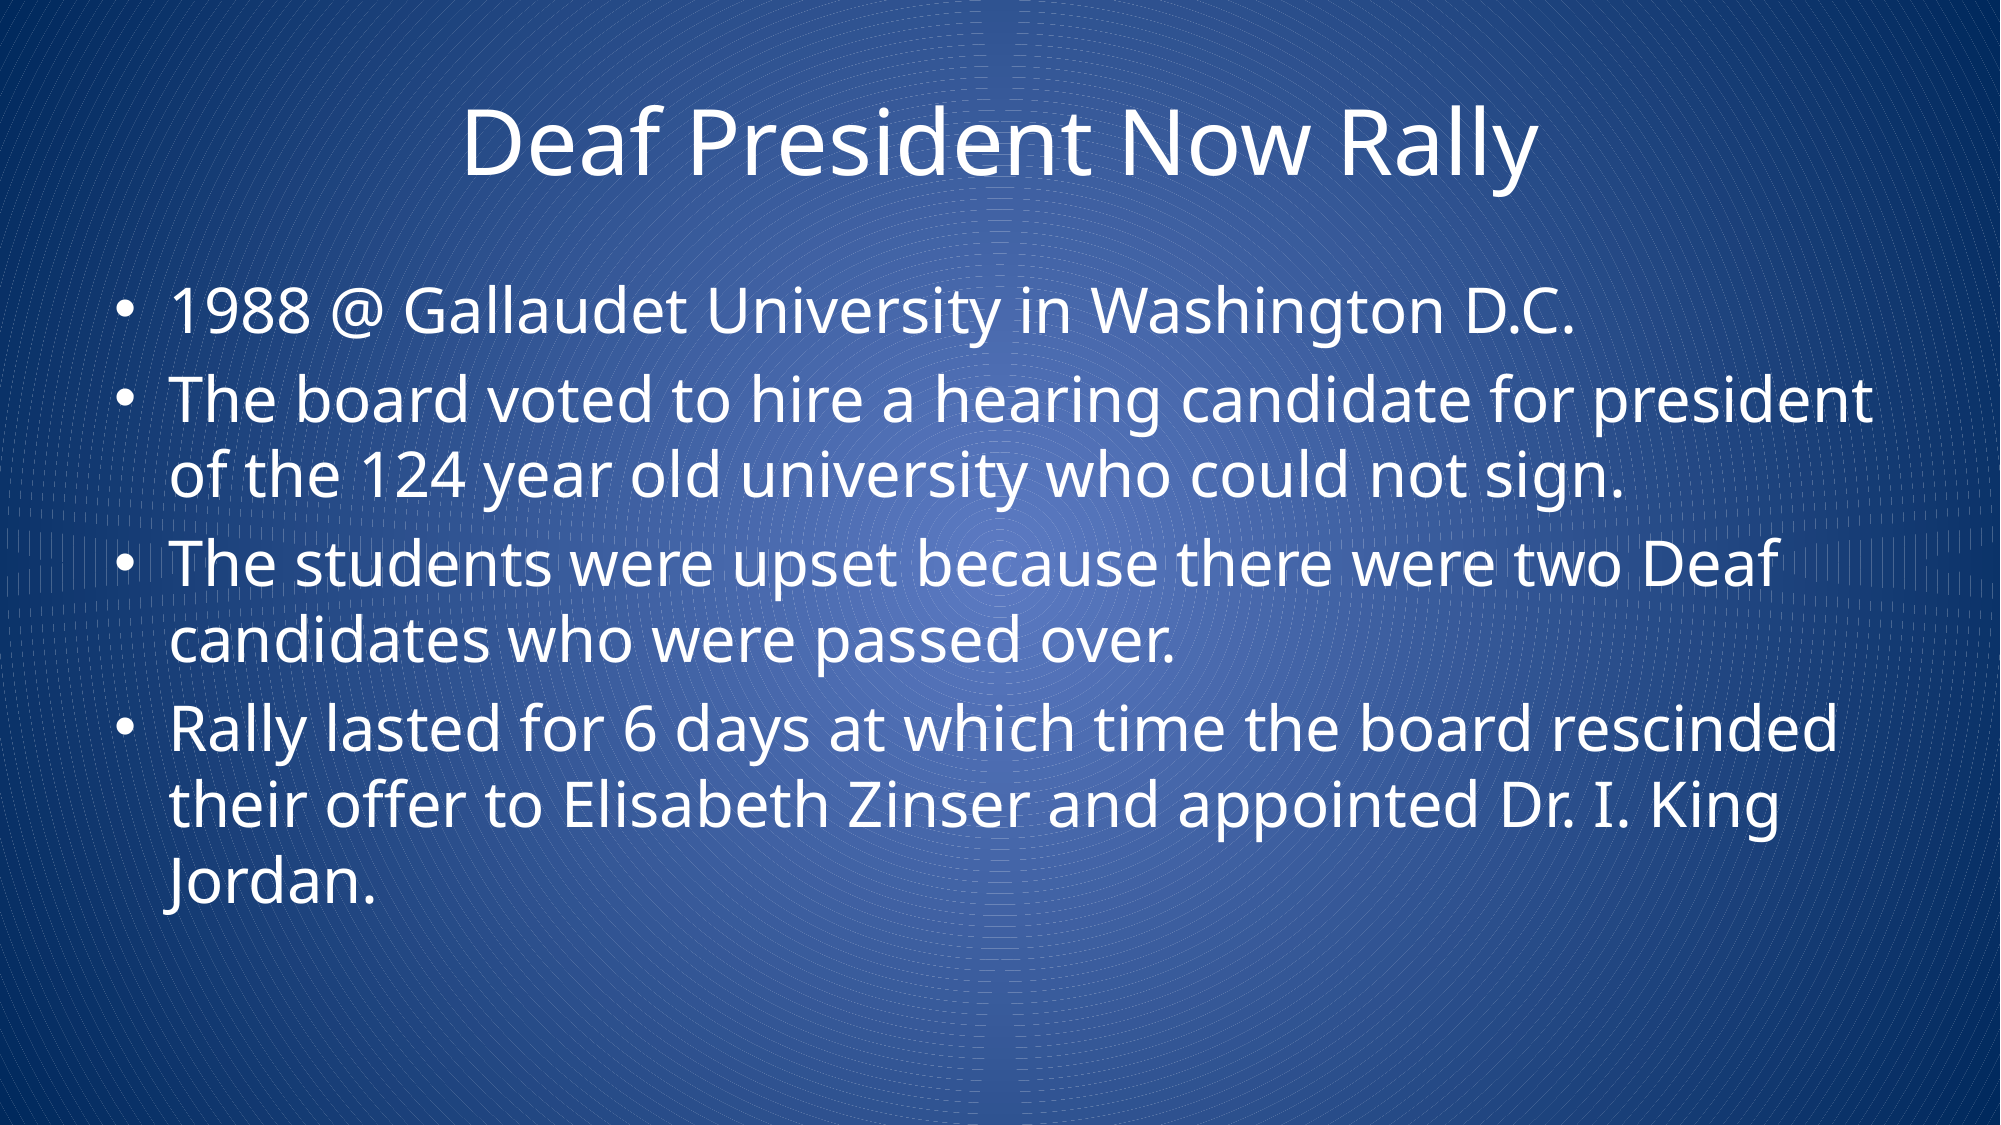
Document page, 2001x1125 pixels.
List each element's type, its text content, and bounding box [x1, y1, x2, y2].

list 1988 @ Gallaudet University in Washington D.C. The board voted to hire a hearing candidate for president of the 124 year old university who could not sign. The students were upset because there were two Deaf candidates who were passed over. Rally lasted for 6 days at which time the board rescinded their offer to Elisabeth Zinser and appointed Dr. I. King Jordan. [99, 262, 1900, 1005]
title Deaf President Now Rally [99, 45, 1900, 233]
